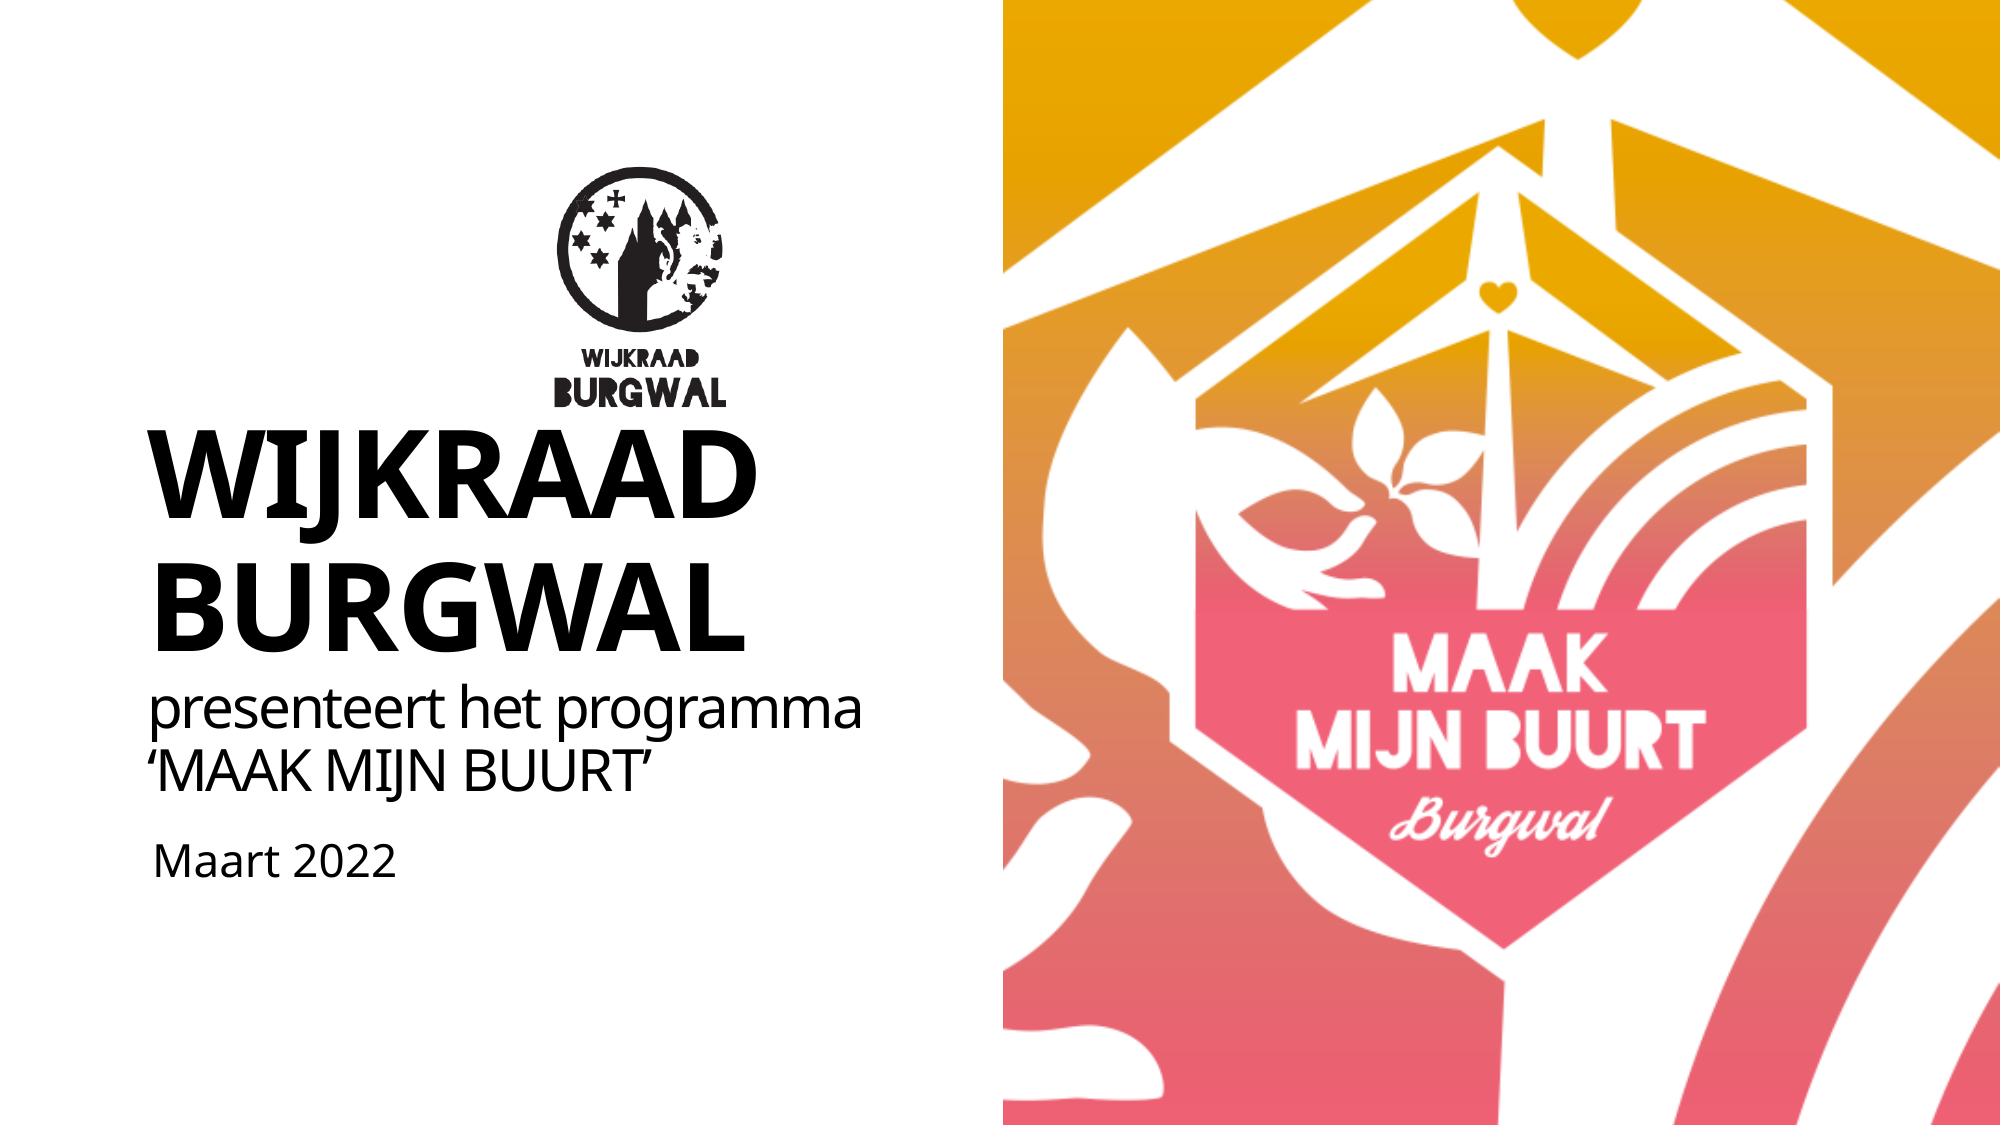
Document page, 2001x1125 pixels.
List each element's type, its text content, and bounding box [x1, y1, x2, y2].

subtitle Maart 2022 [137, 830, 956, 981]
picture [1003, 0, 2000, 1125]
picture [81, 18, 908, 603]
title WIJKRAAD BURGWAL presenteert het programma ‘MAAK MIJN BUURT’ [132, 376, 955, 812]
